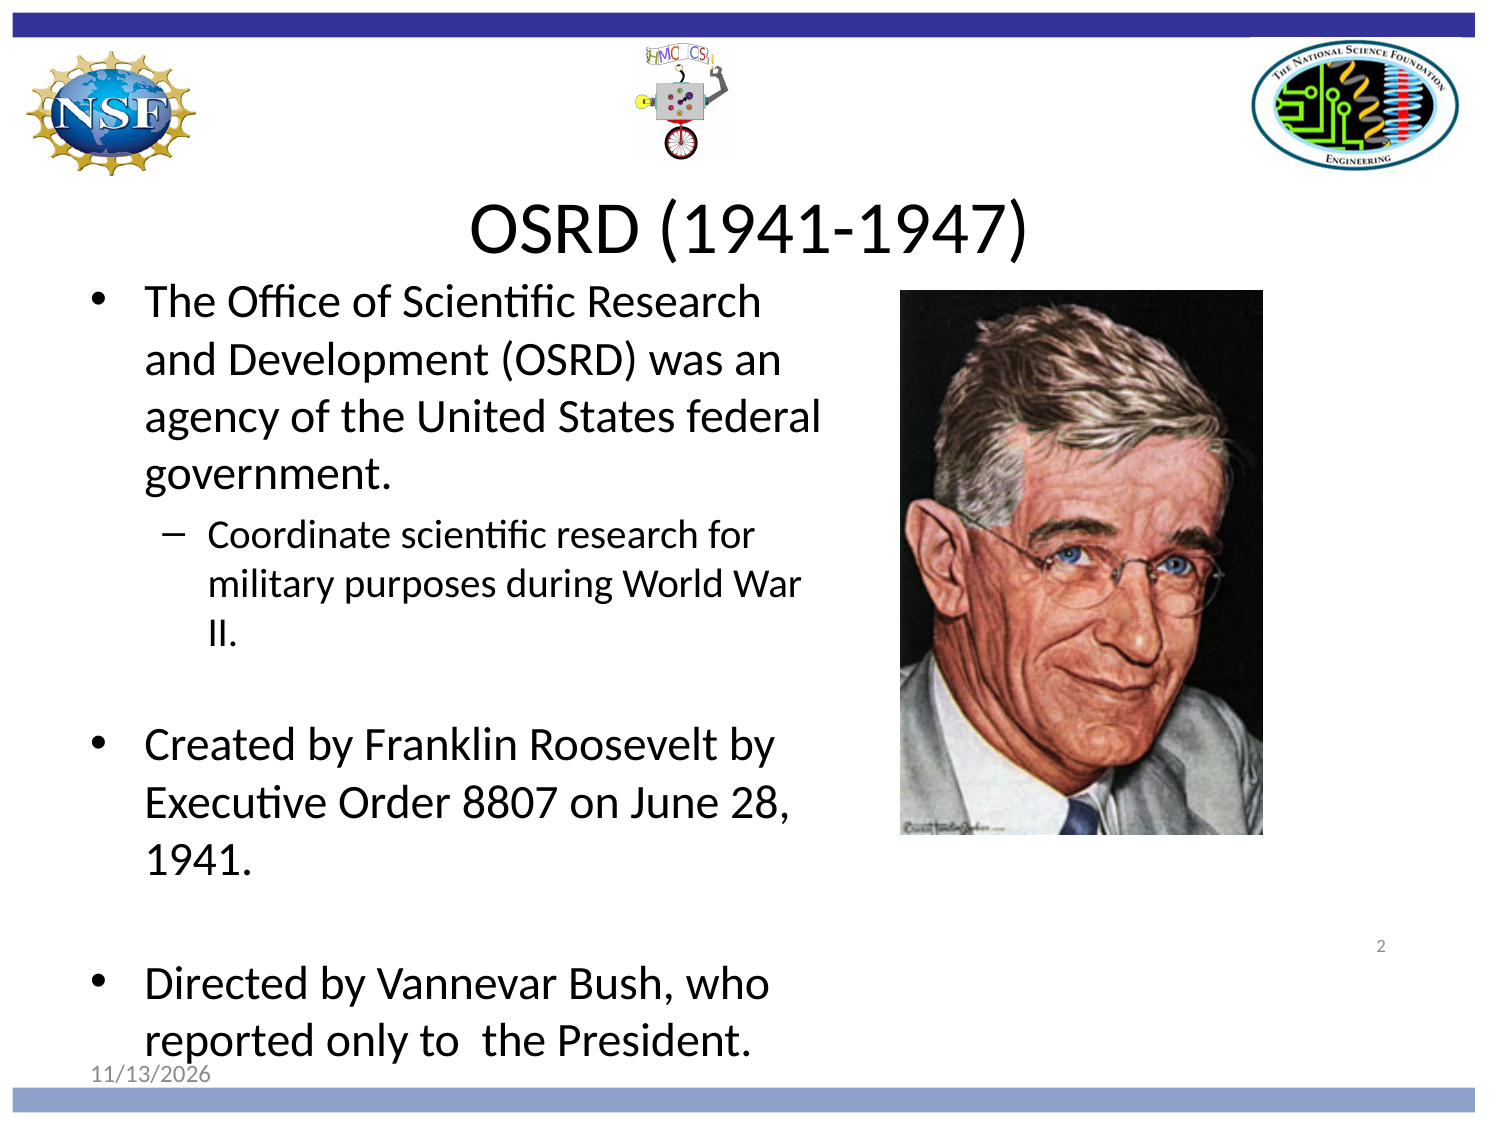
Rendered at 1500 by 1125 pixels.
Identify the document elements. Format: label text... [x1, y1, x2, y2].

title OSRD (1941-1947) [75, 160, 1425, 288]
picture [24, 48, 199, 177]
picture [899, 290, 1263, 835]
picture [1250, 37, 1462, 175]
text_box 2 [1059, 922, 1397, 968]
list The Office of Scientific Research and Development (OSRD) was an agency of the United States federal government. Coordinate scientific research for military purposes during World War II. Created by Franklin Roosevelt by Executive Order 8807 on June 28, 1941. Directed by Vannevar Bush, who reported only to the President. [75, 262, 850, 1075]
picture [633, 41, 732, 160]
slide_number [75, 1042, 425, 1103]
